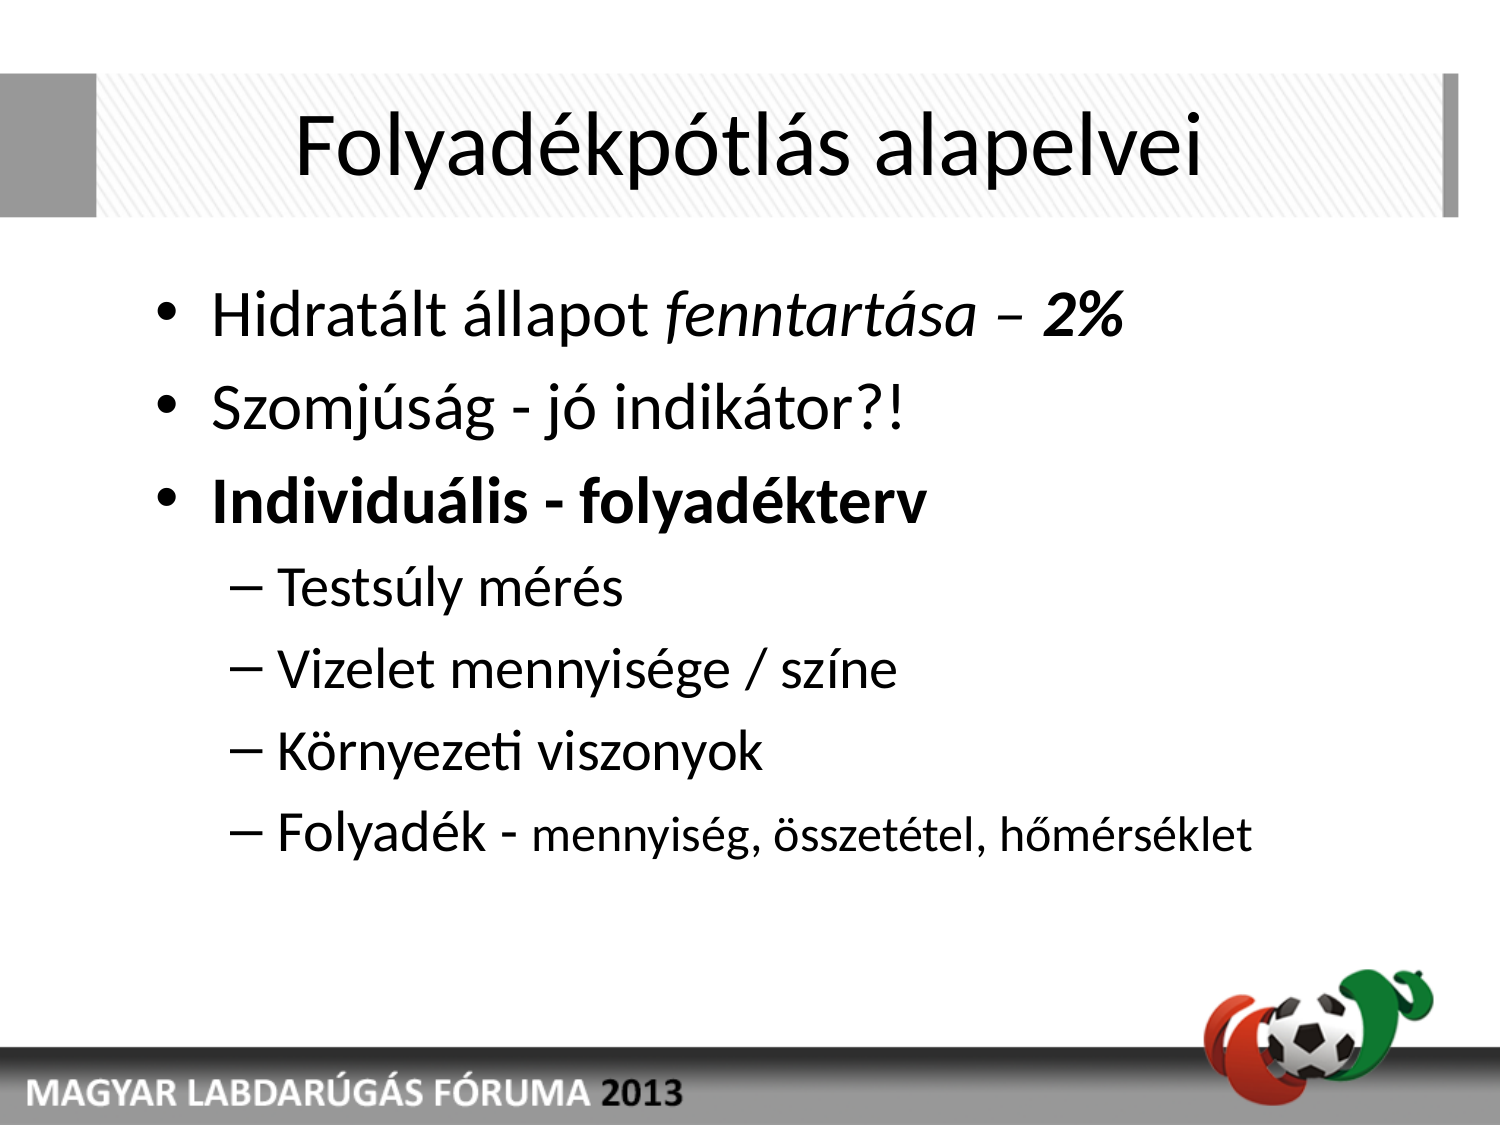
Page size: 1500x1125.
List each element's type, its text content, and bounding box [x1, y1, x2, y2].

list Hidratált állapot fenntartása – 2% Szomjúság - jó indikátor?! Individuális - folyadékterv Testsúly mérés Vizelet mennyisége / színe Környezeti viszonyok Folyadék - mennyiség, összetétel, hőmérséklet [140, 262, 1460, 1006]
picture [0, 0, 1500, 1125]
title Folyadékpótlás alapelvei [74, 44, 1426, 233]
